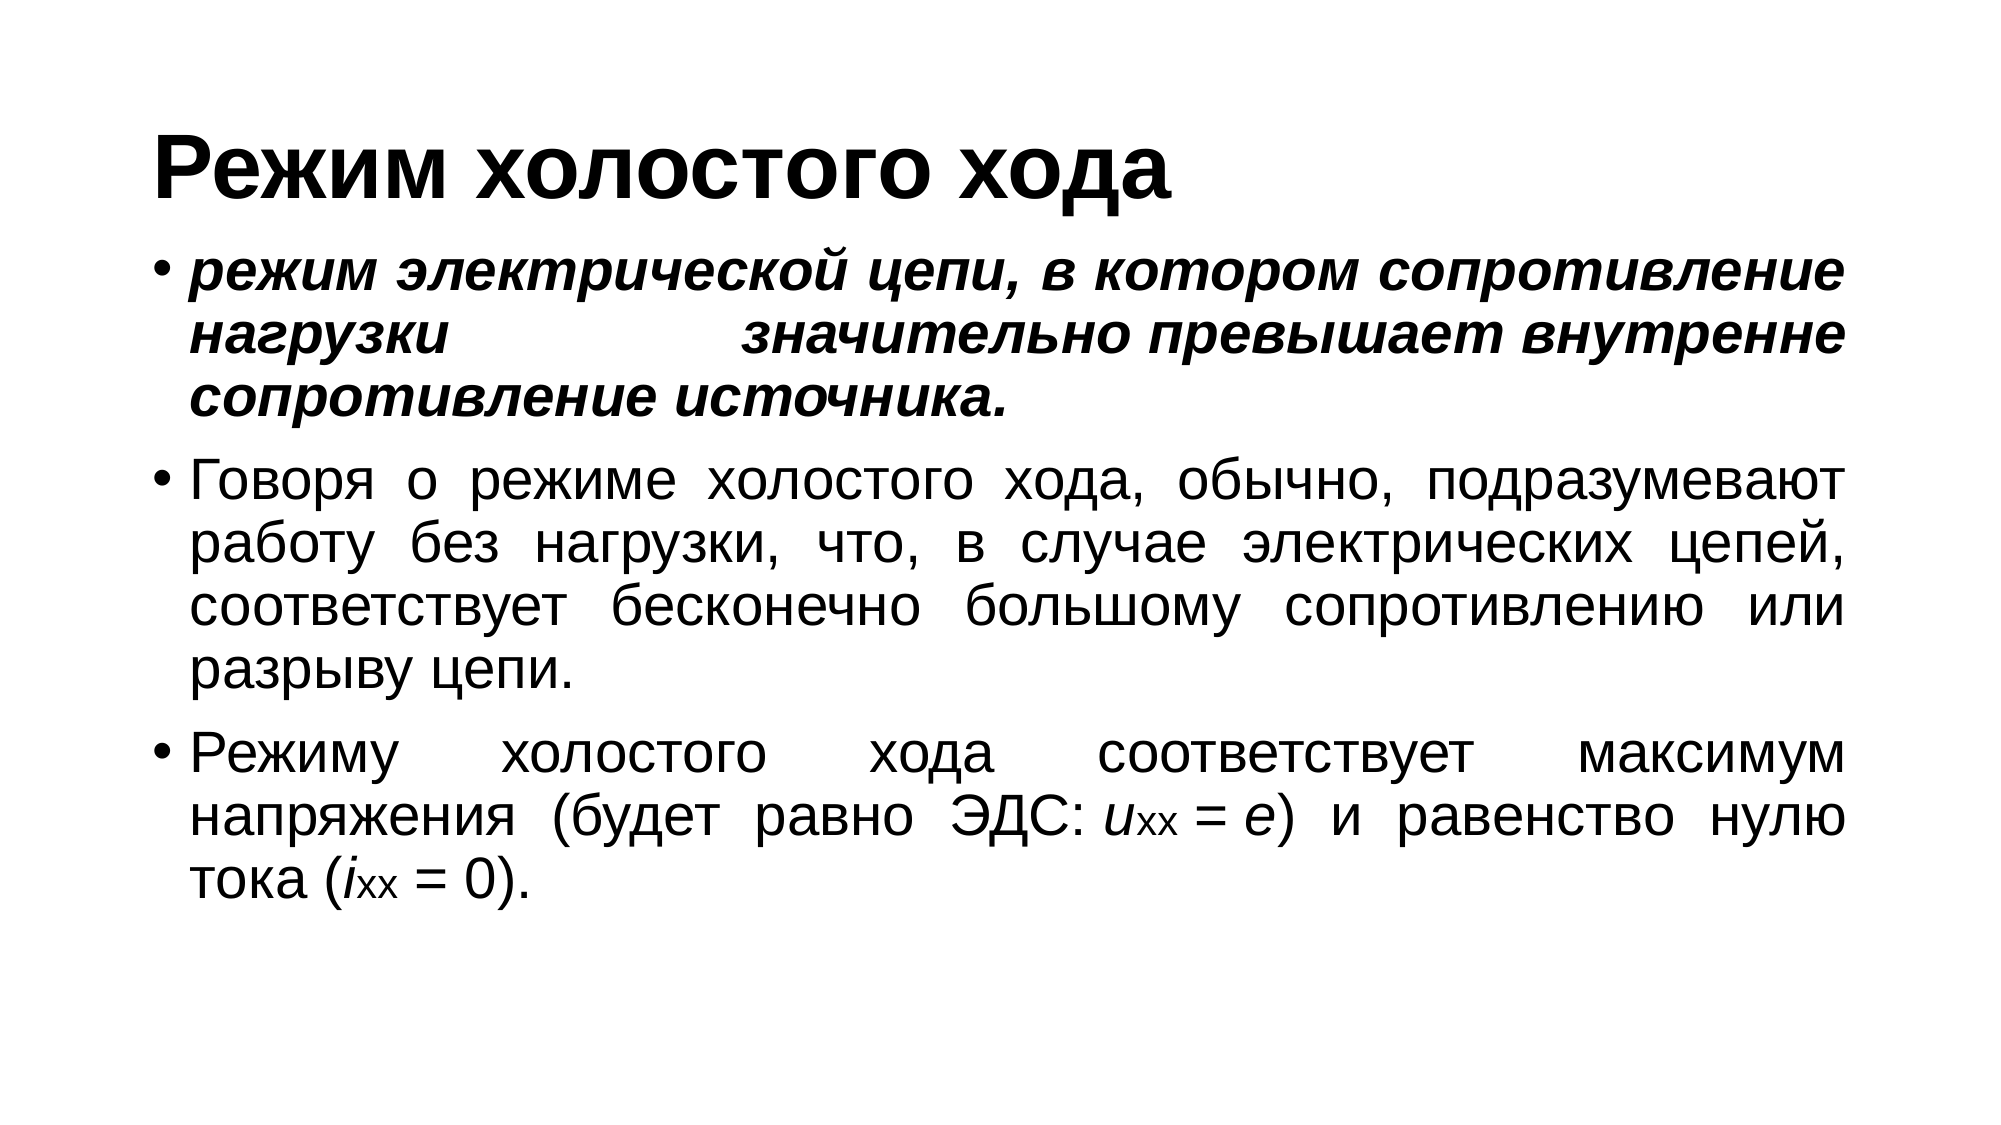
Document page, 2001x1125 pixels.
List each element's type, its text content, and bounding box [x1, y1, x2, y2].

list режим электрической цепи, в котором сопротивление нагрузки значительно превышает внутренне сопротивление источника. Говоря о режиме холостого хода, обычно, подразумевают работу без нагрузки, что, в случае электрических цепей, соответствует бесконечно большому сопротивлению или разрыву цепи. Режиму холостого хода соответствует максимум напряжения (будет равно ЭДС: uхх = e) и равенство нулю тока (iхх = 0). [137, 232, 1863, 1014]
title Режим холостого хода [137, 59, 1863, 232]
